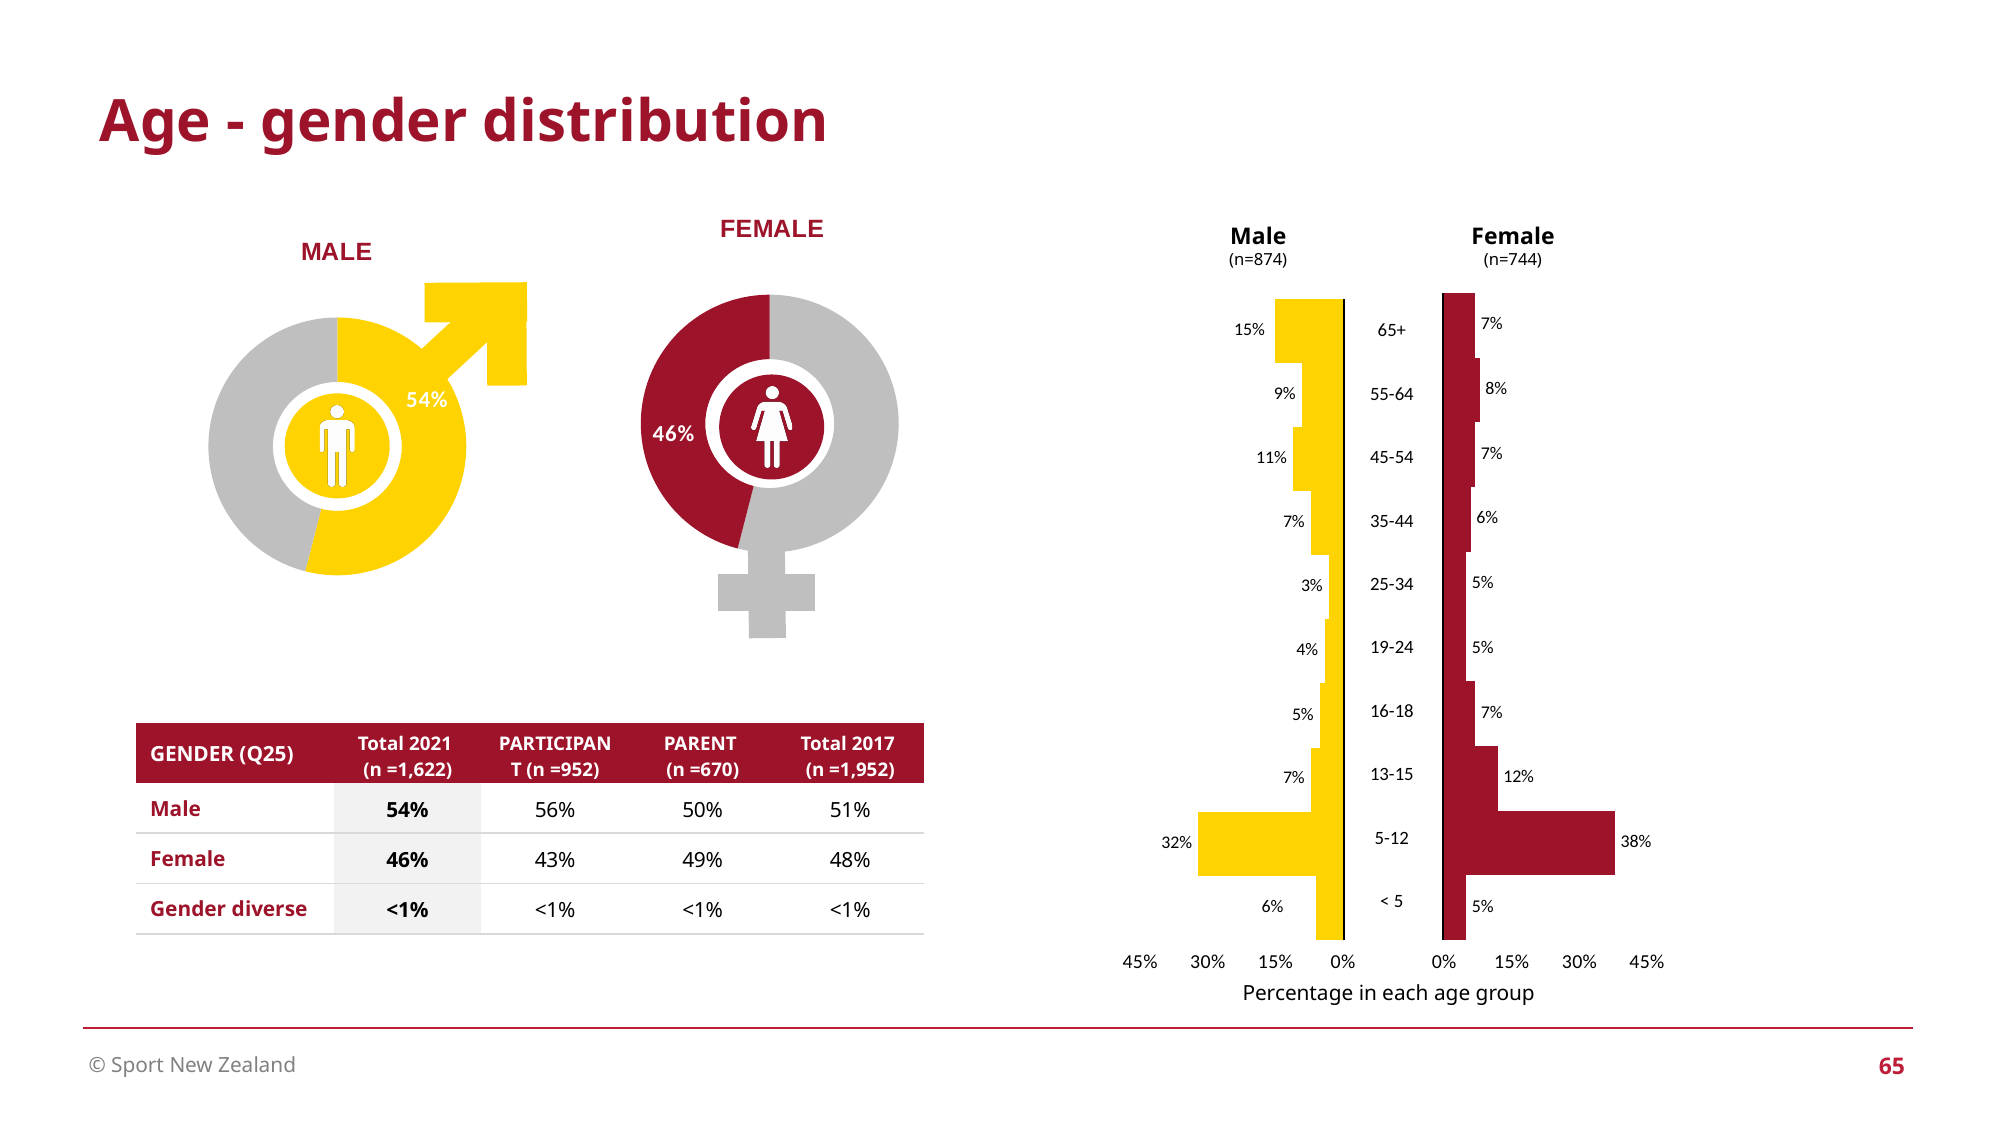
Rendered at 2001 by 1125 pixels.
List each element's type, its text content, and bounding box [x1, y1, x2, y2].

table_cell 13-15 [1355, 745, 1431, 806]
table_cell <1% [334, 884, 481, 933]
table_cell 49% [629, 834, 776, 883]
table_cell Male [136, 783, 334, 832]
table_header Total 2021 (n =1,622) [334, 723, 481, 783]
table_cell Female [136, 834, 334, 883]
text_box Percentage in each age group [1085, 972, 1693, 1013]
table_cell 48% [776, 834, 924, 883]
table_cell 56% [481, 783, 629, 832]
table_header Total 2017 (n =1,952) [776, 723, 924, 783]
table_cell 5-12 [1355, 808, 1431, 870]
table_cell 19-24 [1355, 618, 1431, 679]
table_cell < 5 [1355, 871, 1431, 933]
table_cell Gender diverse [136, 884, 334, 933]
table_cell <1% [629, 884, 776, 933]
table_header PARTICIPANT (n =952) [481, 723, 629, 783]
table_cell 46% [334, 834, 481, 883]
text_box Female (n=744) [1444, 213, 1582, 277]
chart [1094, 296, 1355, 974]
table_header 65+ [1355, 301, 1431, 360]
table_cell 55-64 [1355, 366, 1431, 426]
table_header PARENT (n =670) [629, 723, 776, 783]
table_cell <1% [481, 884, 629, 933]
table_cell 43% [481, 834, 629, 883]
text_box Male (n=874) [1190, 213, 1327, 277]
table_cell 16-18 [1355, 681, 1431, 743]
table_cell 25-34 [1355, 554, 1431, 616]
table_cell 51% [776, 783, 924, 832]
table_cell 54% [334, 783, 481, 832]
table_cell <1% [776, 884, 924, 933]
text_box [74, 231, 548, 671]
chart [1431, 291, 1693, 974]
table_cell 50% [629, 783, 776, 832]
table_header GENDER (Q25) [136, 723, 334, 783]
table_cell 35-44 [1355, 491, 1431, 552]
table_cell 45-54 [1355, 427, 1431, 489]
title Age - gender distribution [85, 133, 976, 162]
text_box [506, 208, 975, 648]
